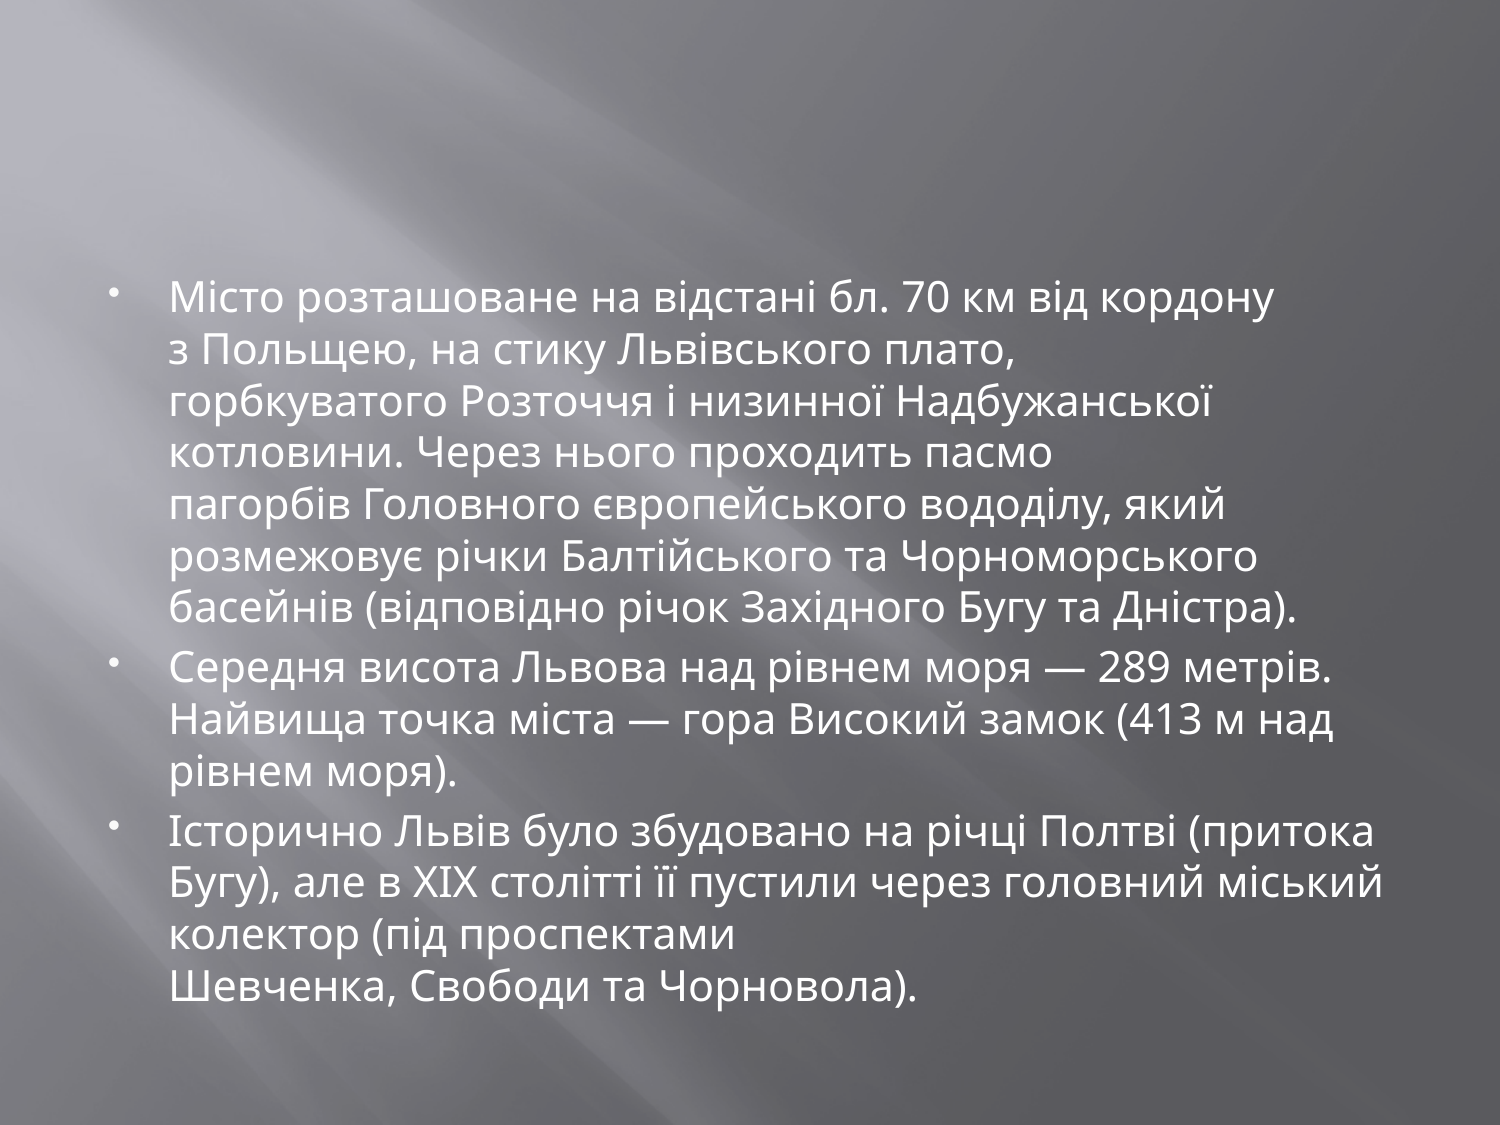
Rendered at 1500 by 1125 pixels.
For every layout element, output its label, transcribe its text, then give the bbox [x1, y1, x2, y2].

list Місто розташоване на відстані бл. 70 км від кордону з Польщею, на стику Львівського плато, горбкуватого Розточчя і низинної Надбужанської котловини. Через нього проходить пасмо пагорбів Головного європейського вододілу, який розмежовує річки Балтійського та Чорноморського басейнів (відповідно річок Західного Бугу та Дністра). Середня висота Львова над рівнем моря — 289 метрів. Найвища точка міста — гора Високий замок (413 м над рівнем моря). Історично Львів було збудовано на річці Полтві (притока Бугу), але в XIX столітті її пустили через головний міський колектор (під проспектами Шевченка, Свободи та Чорновола). [75, 262, 1425, 1035]
title [75, 45, 1425, 233]
